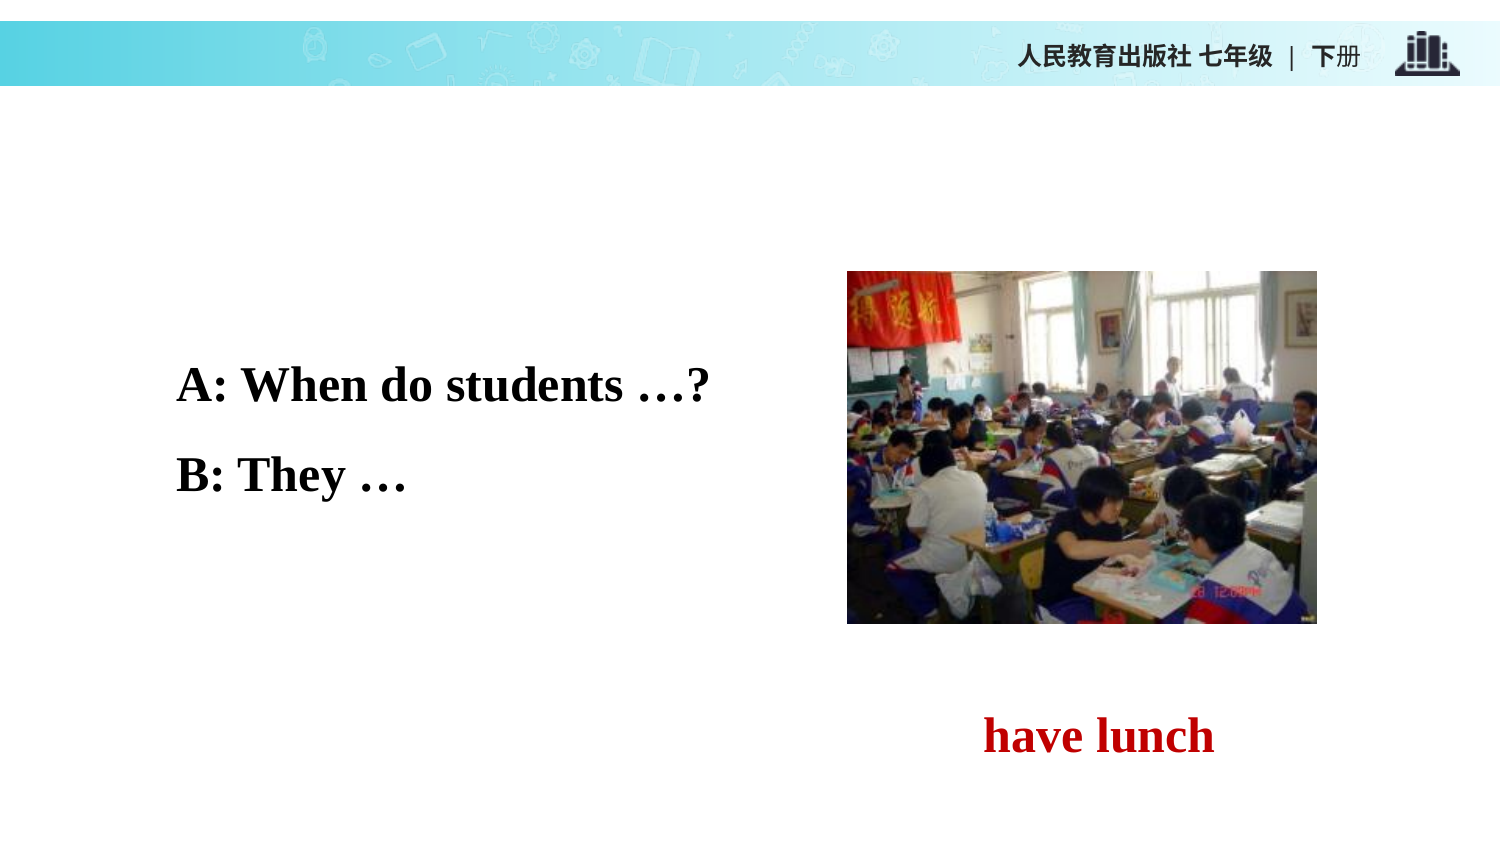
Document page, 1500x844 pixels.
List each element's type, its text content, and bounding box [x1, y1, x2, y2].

text_box have lunch [972, 696, 1228, 768]
picture [1395, 31, 1460, 76]
picture [303, 22, 1385, 86]
picture [847, 271, 1317, 624]
text_box A: When do students …? B: They … [165, 315, 803, 507]
